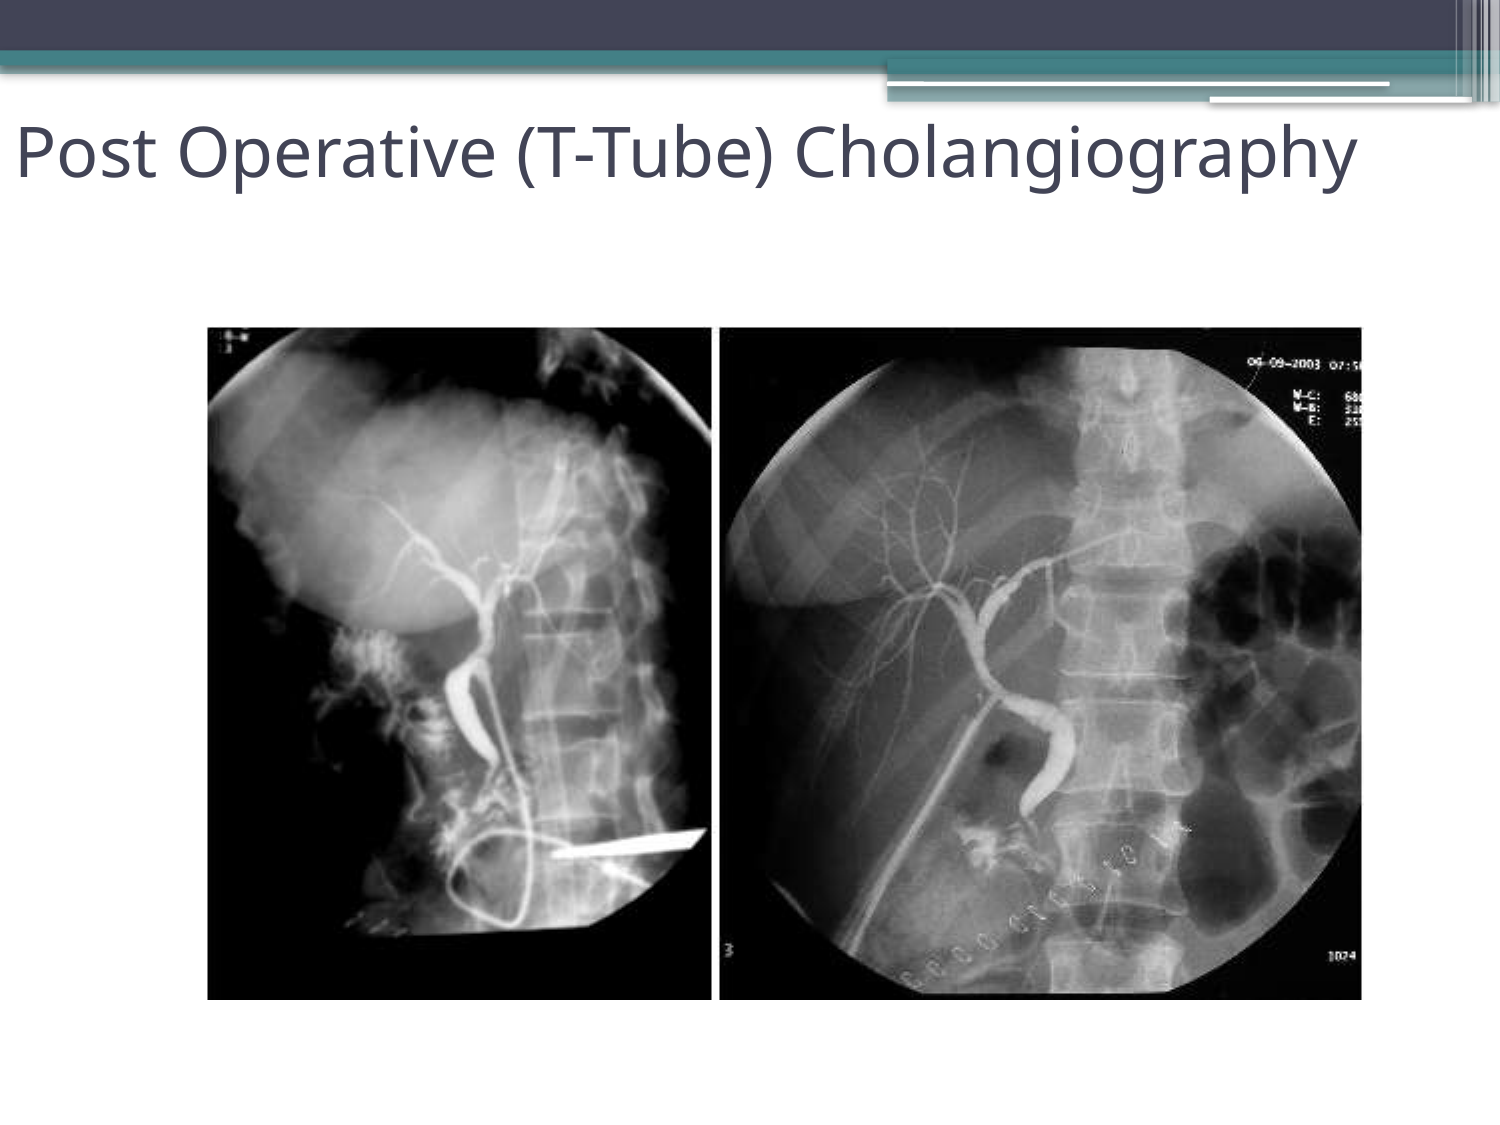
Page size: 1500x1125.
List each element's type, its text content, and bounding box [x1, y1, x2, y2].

title Post Operative (T-Tube) Cholangiography [0, 62, 1438, 238]
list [206, 326, 1364, 1000]
